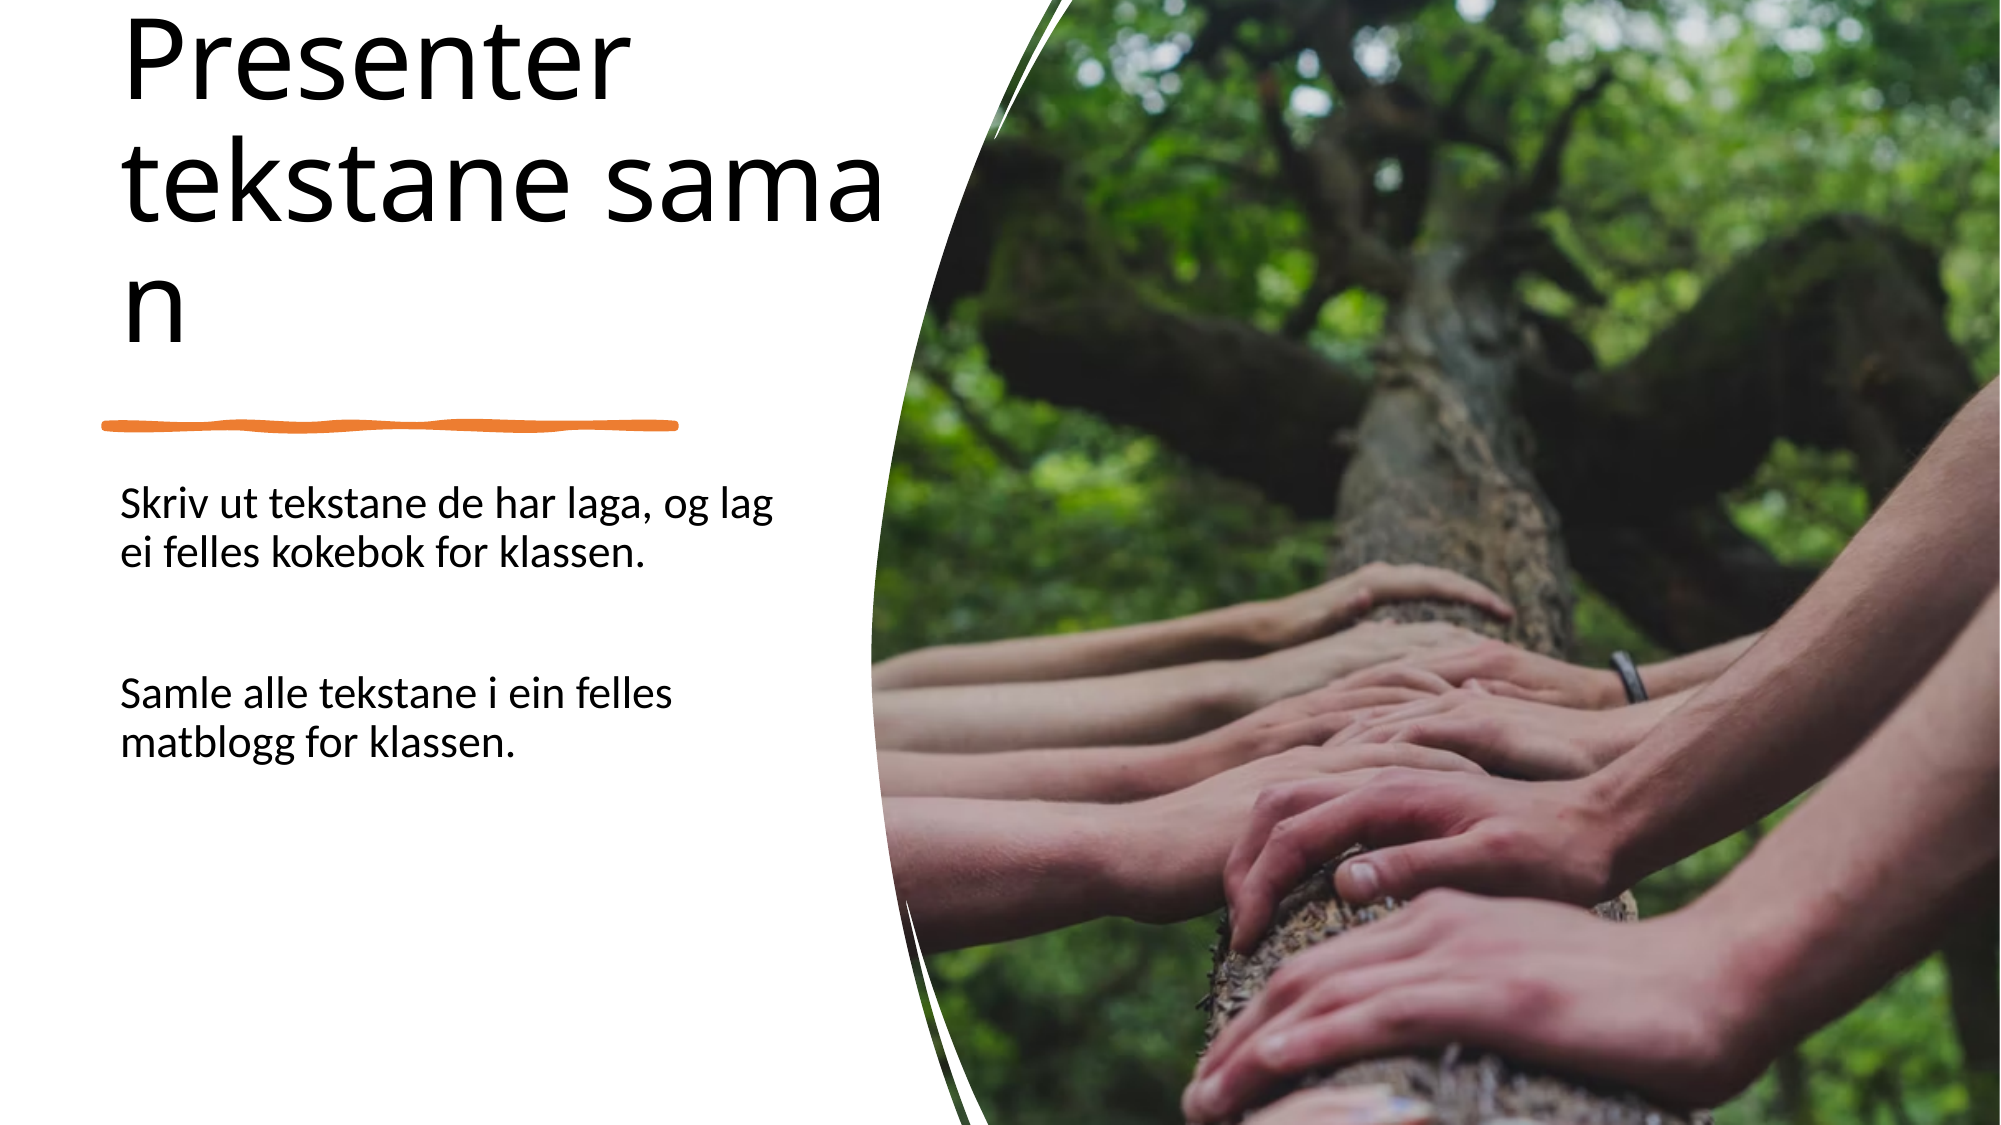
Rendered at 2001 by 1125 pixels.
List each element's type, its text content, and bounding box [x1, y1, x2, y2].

text_box [0, 0, 871, 1125]
picture [871, 0, 2000, 1125]
title Presenter tekstane saman [105, 53, 871, 375]
text_box [103, 421, 676, 431]
list Skriv ut tekstane de har laga, og lag ei felles kokebok for klassen. Samle alle tekstane i ein felles matblogg for klassen. [105, 471, 802, 787]
